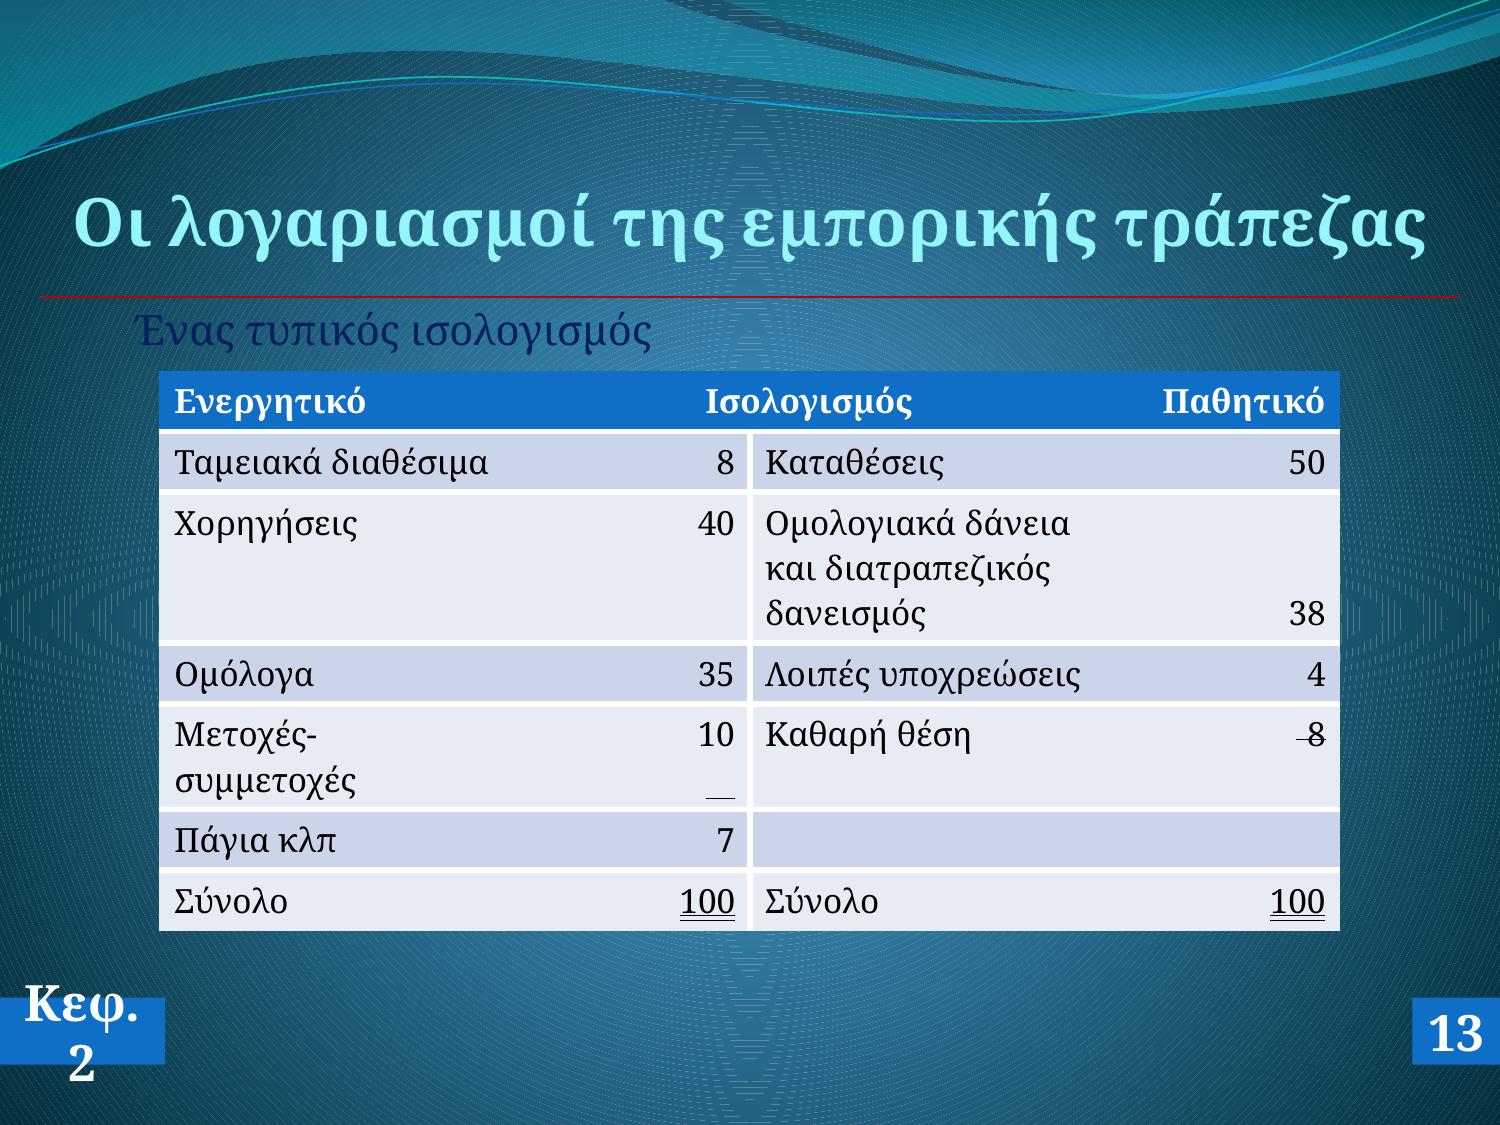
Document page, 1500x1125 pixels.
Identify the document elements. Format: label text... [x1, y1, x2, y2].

table_cell 38 [1104, 495, 1340, 640]
table_cell 4 [1104, 646, 1340, 701]
table_cell Καταθέσεις [753, 434, 1104, 489]
table_cell Σύνολο [753, 873, 1104, 931]
text_box 13 [1410, 995, 1500, 1067]
table_cell Πάγια κλπ [159, 812, 514, 867]
table_header Ενεργητικό [159, 371, 514, 429]
table_cell 50 [1104, 434, 1340, 489]
table_cell Ταμειακά διαθέσιμα [159, 434, 514, 489]
table_header Ισολογισμός [514, 371, 1104, 429]
table_cell Καθαρή θέση [753, 707, 1104, 807]
table_cell 40 [514, 495, 747, 640]
table_cell Σύνολο [159, 873, 514, 931]
table_cell 8 [514, 434, 747, 489]
subtitle Ένας τυπικός ισολογισμός [100, 306, 1389, 982]
table_cell Λοιπές υποχρεώσεις [753, 646, 1104, 701]
table_cell Χορηγήσεις [159, 495, 514, 640]
table_cell 7 [514, 812, 747, 867]
text_box [100, 330, 680, 449]
table_cell 8 [1104, 707, 1340, 807]
table_cell 100 [1104, 873, 1340, 931]
text_box Κεφ.2 [0, 995, 167, 1067]
table_cell 100 [514, 873, 747, 931]
text_box [761, 358, 1341, 477]
table_cell Ομόλογα [159, 646, 514, 701]
title Οι λογαριασμοί της εμπορικής τράπεζας [41, 149, 1459, 291]
table_cell 35 [514, 646, 747, 701]
table_cell Μετοχές-συμμετοχές [159, 707, 514, 807]
table_cell Ομολογιακά δάνεια και διατραπεζικός δανεισμός [753, 495, 1104, 640]
table_cell 10 [514, 707, 747, 807]
table_cell [1104, 812, 1340, 867]
table_header Παθητικό [1104, 371, 1340, 429]
table_cell [753, 812, 1104, 867]
